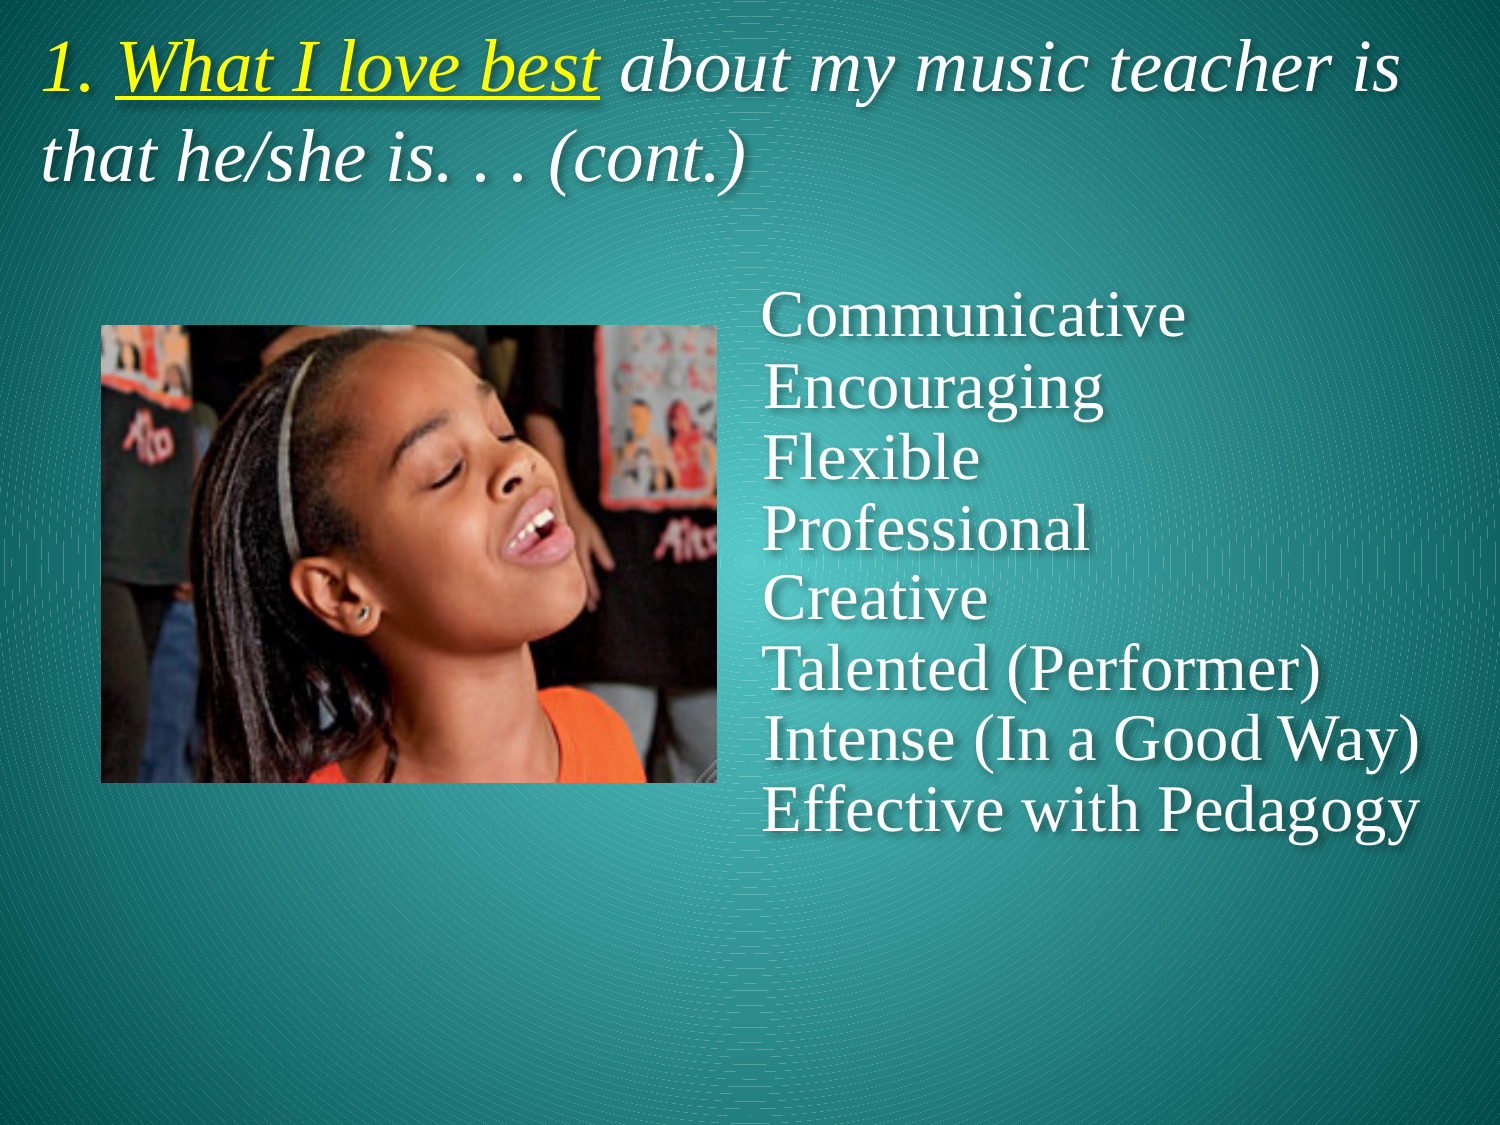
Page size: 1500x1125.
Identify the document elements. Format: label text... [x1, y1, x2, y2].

text_box Flexible [747, 405, 997, 476]
text_box Intense (In a Good Way) [748, 686, 1438, 756]
picture [101, 325, 717, 784]
text_box Encouraging [748, 334, 1121, 429]
text_box 1. What I love best about my music teacher is that he/she is. . . (cont.) [25, 9, 1464, 204]
text_box Creative [748, 545, 1005, 615]
text_box Talented (Performer) [746, 616, 1338, 691]
text_box Communicative [745, 262, 1203, 357]
slide_number [112, 1024, 426, 1101]
text_box Professional [746, 476, 1107, 571]
text_box Effective with Pedagogy [747, 756, 1437, 852]
